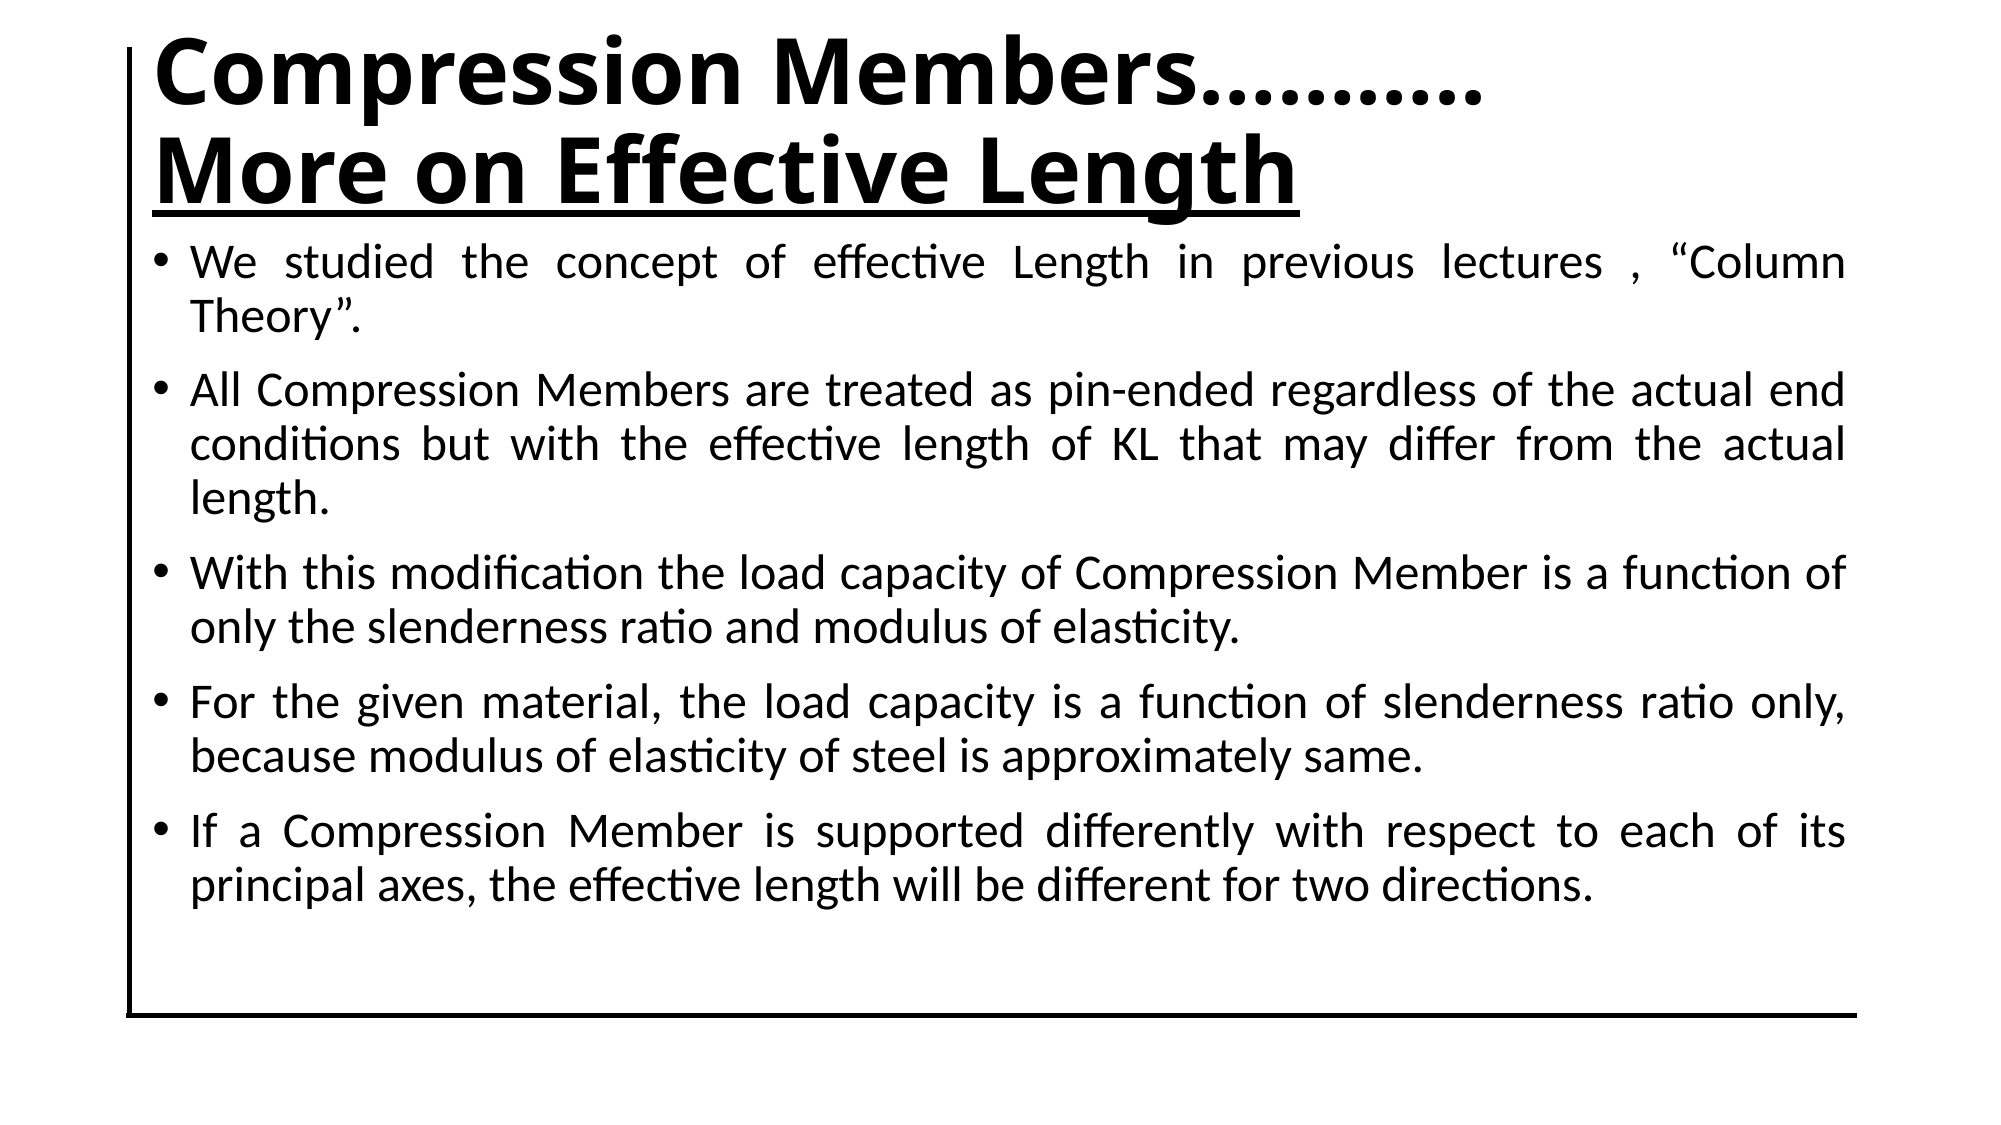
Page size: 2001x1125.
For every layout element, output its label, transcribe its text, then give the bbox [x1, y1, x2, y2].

list We studied the concept of effective Length in previous lectures , “Column Theory”. All Compression Members are treated as pin-ended regardless of the actual end conditions but with the effective length of KL that may differ from the actual length. With this modification the load capacity of Compression Member is a function of only the slenderness ratio and modulus of elasticity. For the given material, the load capacity is a function of slenderness ratio only, because modulus of elasticity of steel is approximately same. If a Compression Member is supported differently with respect to each of its principal axes, the effective length will be different for two directions. [137, 227, 1863, 1016]
title Compression Members……….. More on Effective Length [137, 15, 1863, 227]
